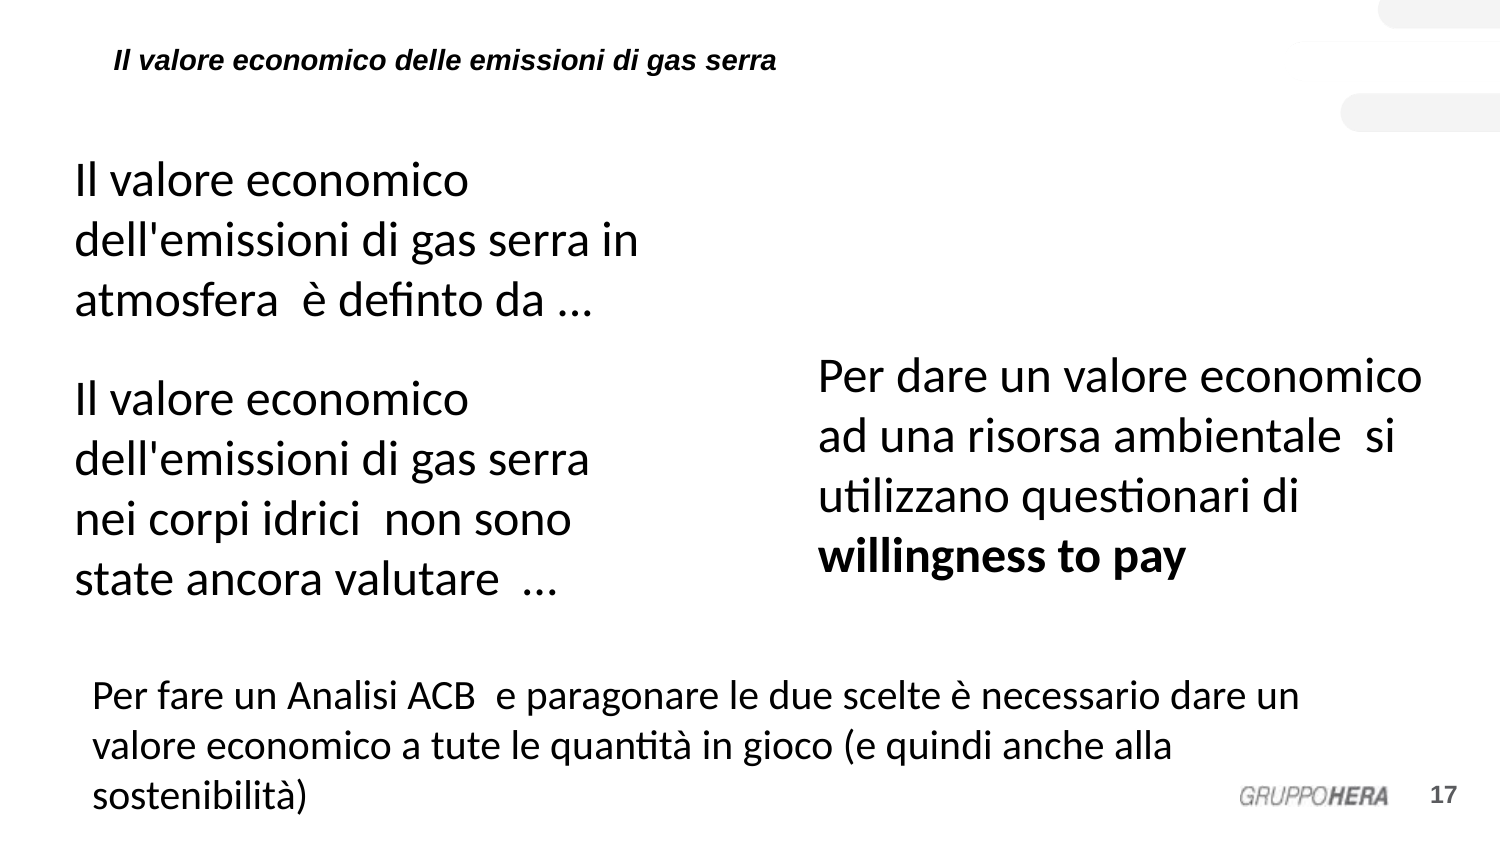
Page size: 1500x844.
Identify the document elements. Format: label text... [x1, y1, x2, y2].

title Il valore economico delle emissioni di gas serra [113, 2, 1282, 115]
text_box Per dare un valore economico ad una risorsa ambientale si utilizzano questionari di willingness to pay [802, 335, 1456, 591]
text_box Il valore economico dell'emissioni di gas serra in atmosfera è definto da ... [59, 139, 697, 335]
text_box Per fare un Analisi ACB e paragonare le due scelte è necessario dare un valore economico a tute le quantità in gioco (e quindi anche alla sostenibilità) [77, 660, 1379, 826]
picture [1379, 785, 1389, 807]
text_box Il valore economico dell'emissioni di gas serra nei corpi idrici non sono state ancora valutare … [59, 358, 680, 614]
